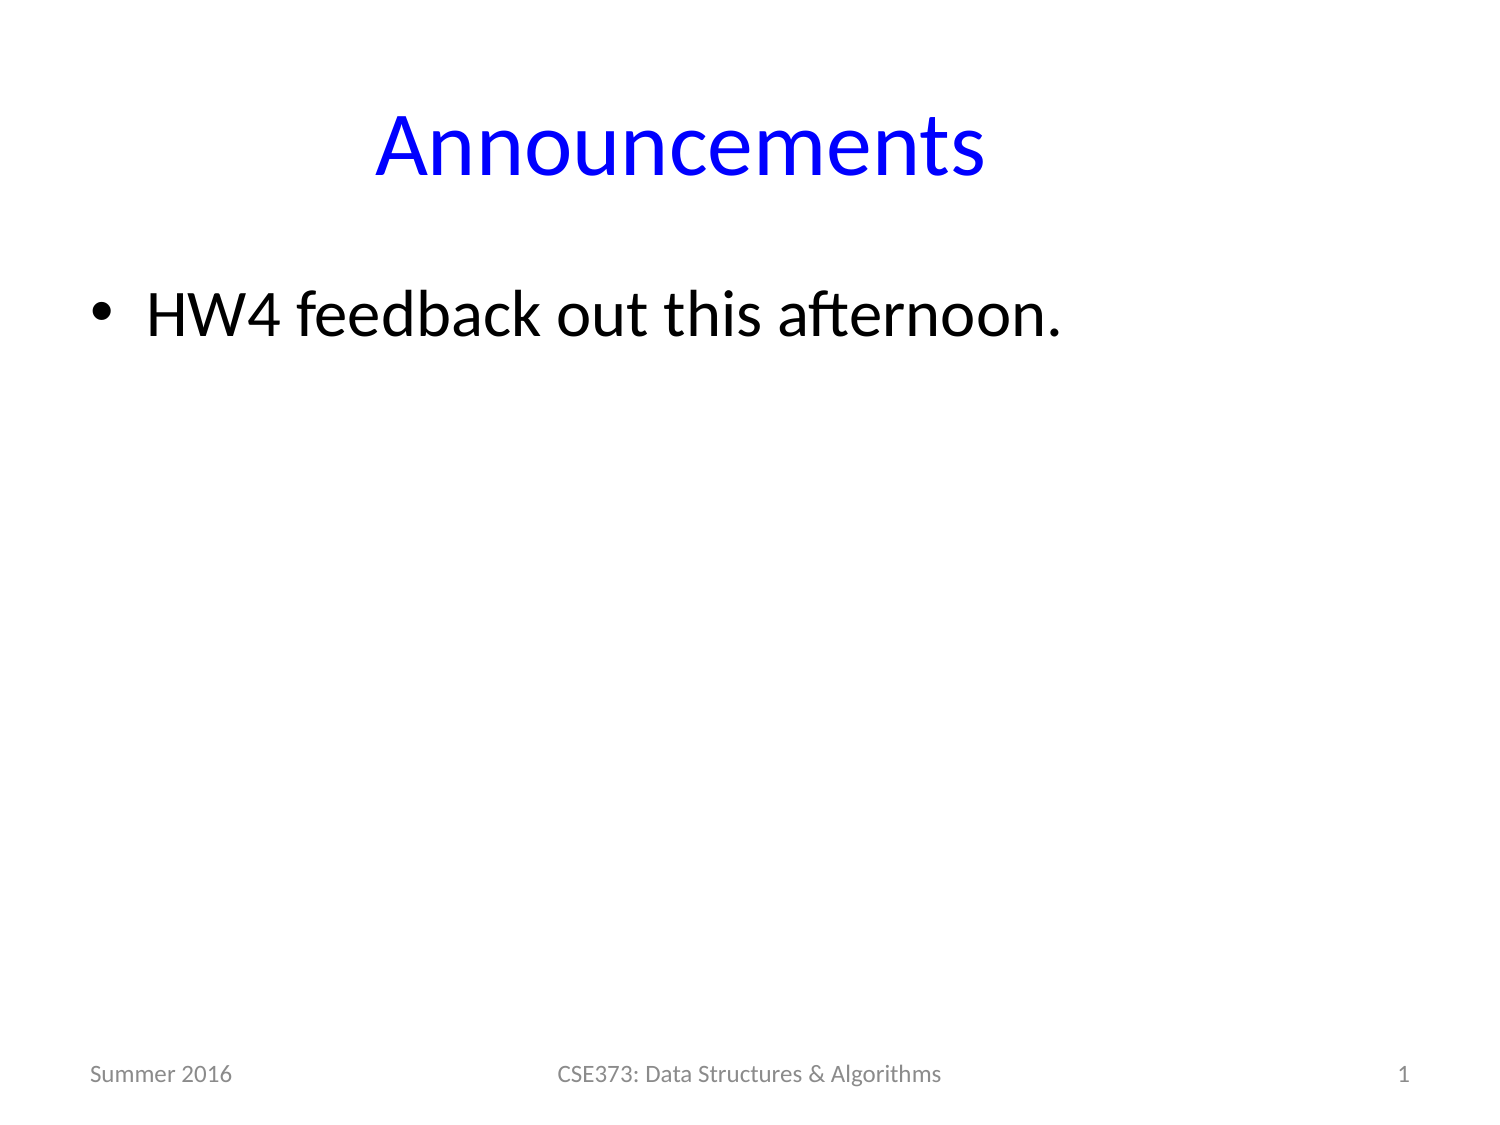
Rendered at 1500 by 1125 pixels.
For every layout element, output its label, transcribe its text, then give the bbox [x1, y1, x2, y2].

list HW4 feedback out this afternoon. [75, 262, 1425, 1005]
title Announcements [75, 45, 1425, 233]
footer CSE373: Data Structures & Algorithms [512, 1042, 988, 1103]
slide_number 1 [1074, 1042, 1425, 1103]
slide_number Summer 2016 [75, 1042, 425, 1103]
